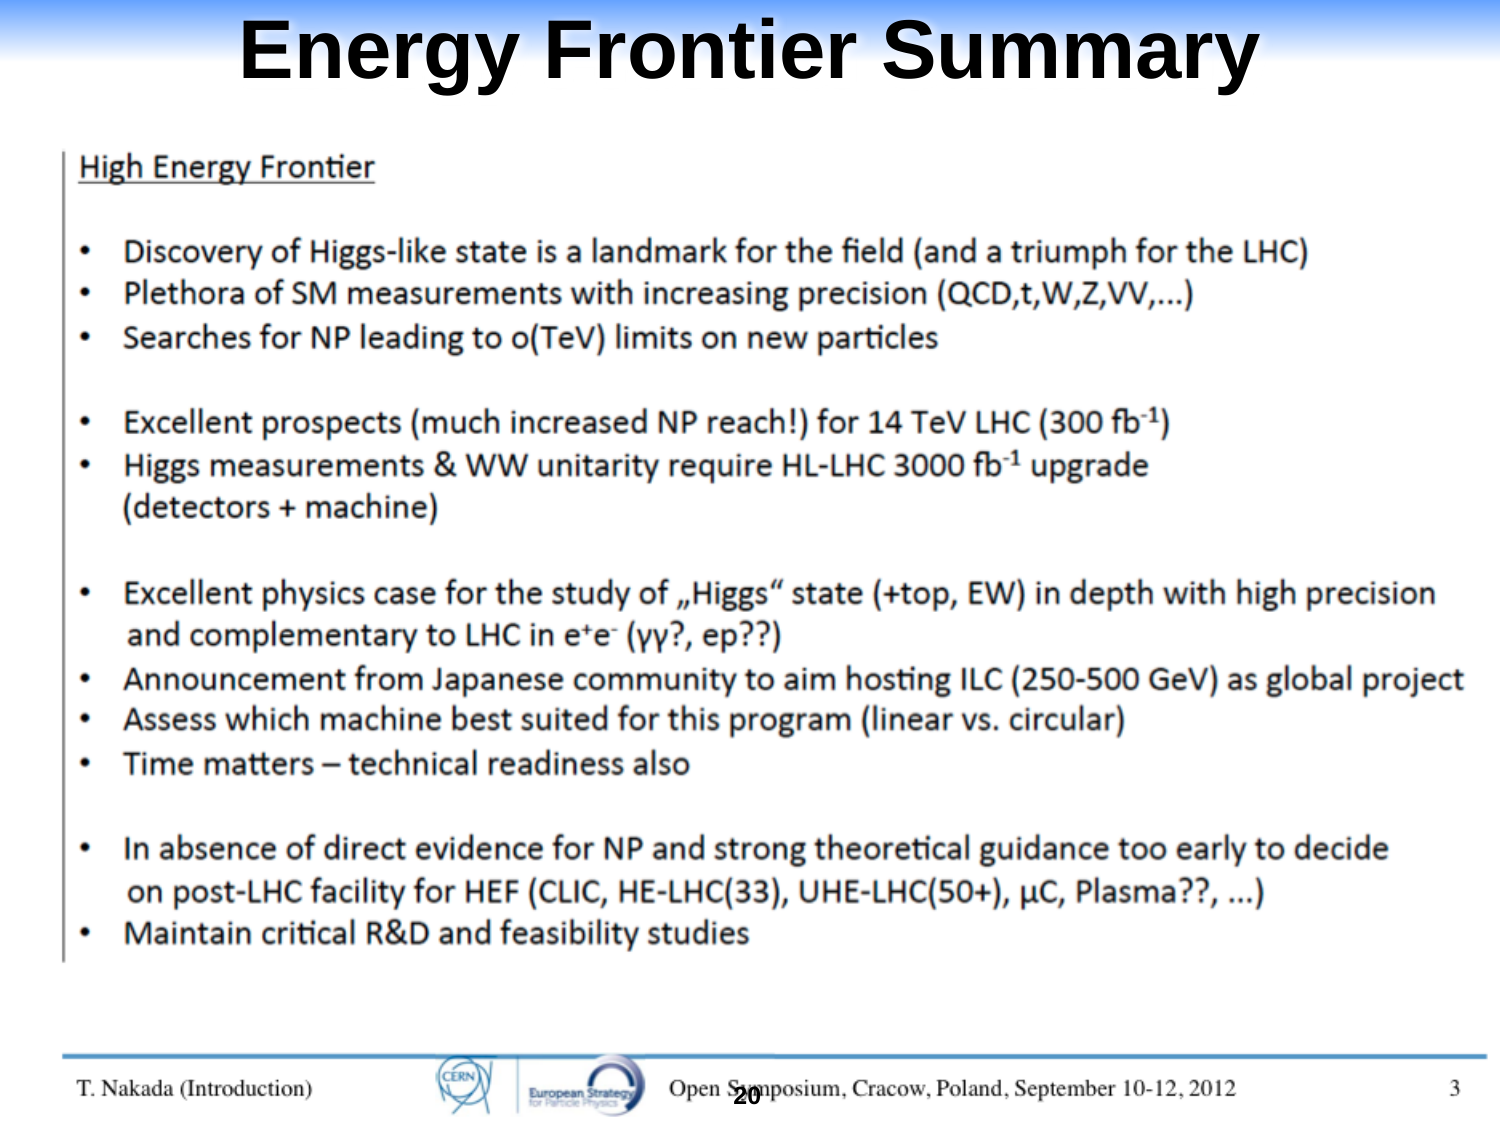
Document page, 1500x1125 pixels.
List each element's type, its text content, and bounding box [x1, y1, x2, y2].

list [0, 115, 1500, 1125]
title Energy Frontier Summary [74, 3, 1426, 87]
